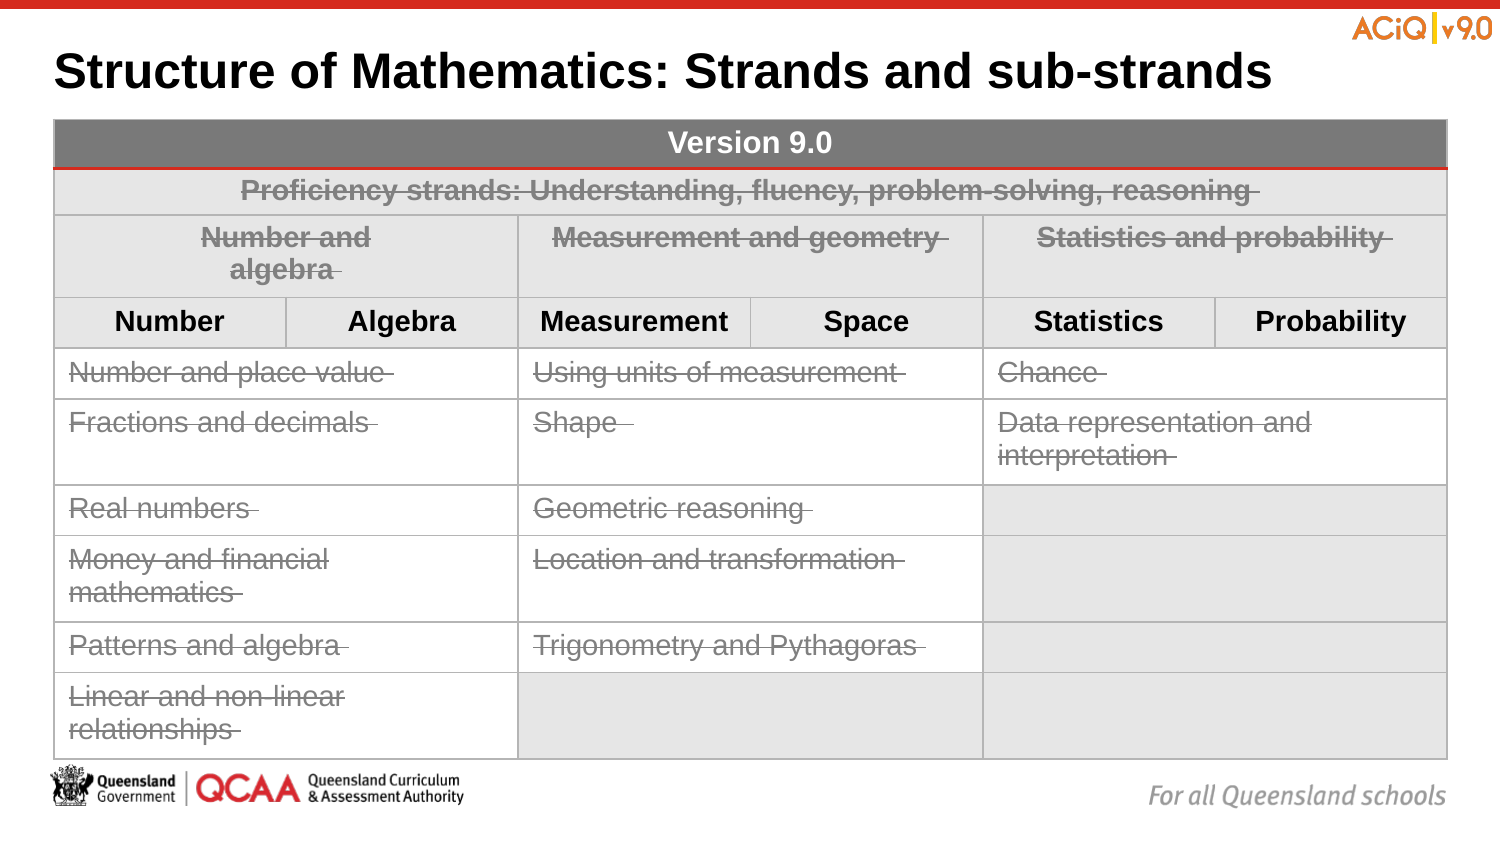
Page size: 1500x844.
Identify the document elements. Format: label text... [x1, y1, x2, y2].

table_cell [519, 673, 982, 758]
table_cell Space [751, 298, 982, 347]
picture [50, 764, 464, 806]
table_cell Proficiency strands: Understanding, fluency, problem-solving, reasoning [55, 170, 1446, 214]
table_cell Shape [519, 400, 982, 484]
table_cell Number and place value [55, 349, 517, 398]
table_cell [984, 486, 1446, 535]
table_cell Fractions and decimals [55, 400, 517, 484]
table_cell Data representation and interpretation [984, 400, 1446, 484]
table_cell Trigonometry and Pythagoras [519, 623, 982, 672]
title Structure of Mathematics: Strands and sub-strands [53, 45, 1448, 105]
table_cell Location and transformation [519, 536, 982, 621]
table_cell Real numbers [55, 486, 517, 535]
table_cell [984, 536, 1446, 621]
table_header Version 9.0 [55, 120, 1446, 167]
table_cell Using units of measurement [519, 349, 982, 398]
table_cell [984, 623, 1446, 672]
picture [1149, 784, 1446, 809]
table_cell Statistics [984, 298, 1214, 347]
table_cell Patterns and algebra [55, 623, 517, 672]
table_cell Number [55, 298, 285, 347]
table_cell Linear and non-linear relationships [55, 673, 517, 758]
picture [1352, 12, 1492, 44]
table_cell Algebra [287, 298, 517, 347]
table_cell Statistics and probability [984, 216, 1446, 297]
table_cell Geometric reasoning [519, 486, 982, 535]
table_cell Measurement and geometry [519, 216, 982, 297]
table_cell Measurement [519, 298, 750, 347]
table_cell Chance [984, 349, 1446, 398]
table_cell Probability [1216, 298, 1446, 347]
table_cell Number and algebra [55, 216, 517, 297]
table_cell [984, 673, 1446, 758]
table_cell Money and financial mathematics [55, 536, 517, 621]
